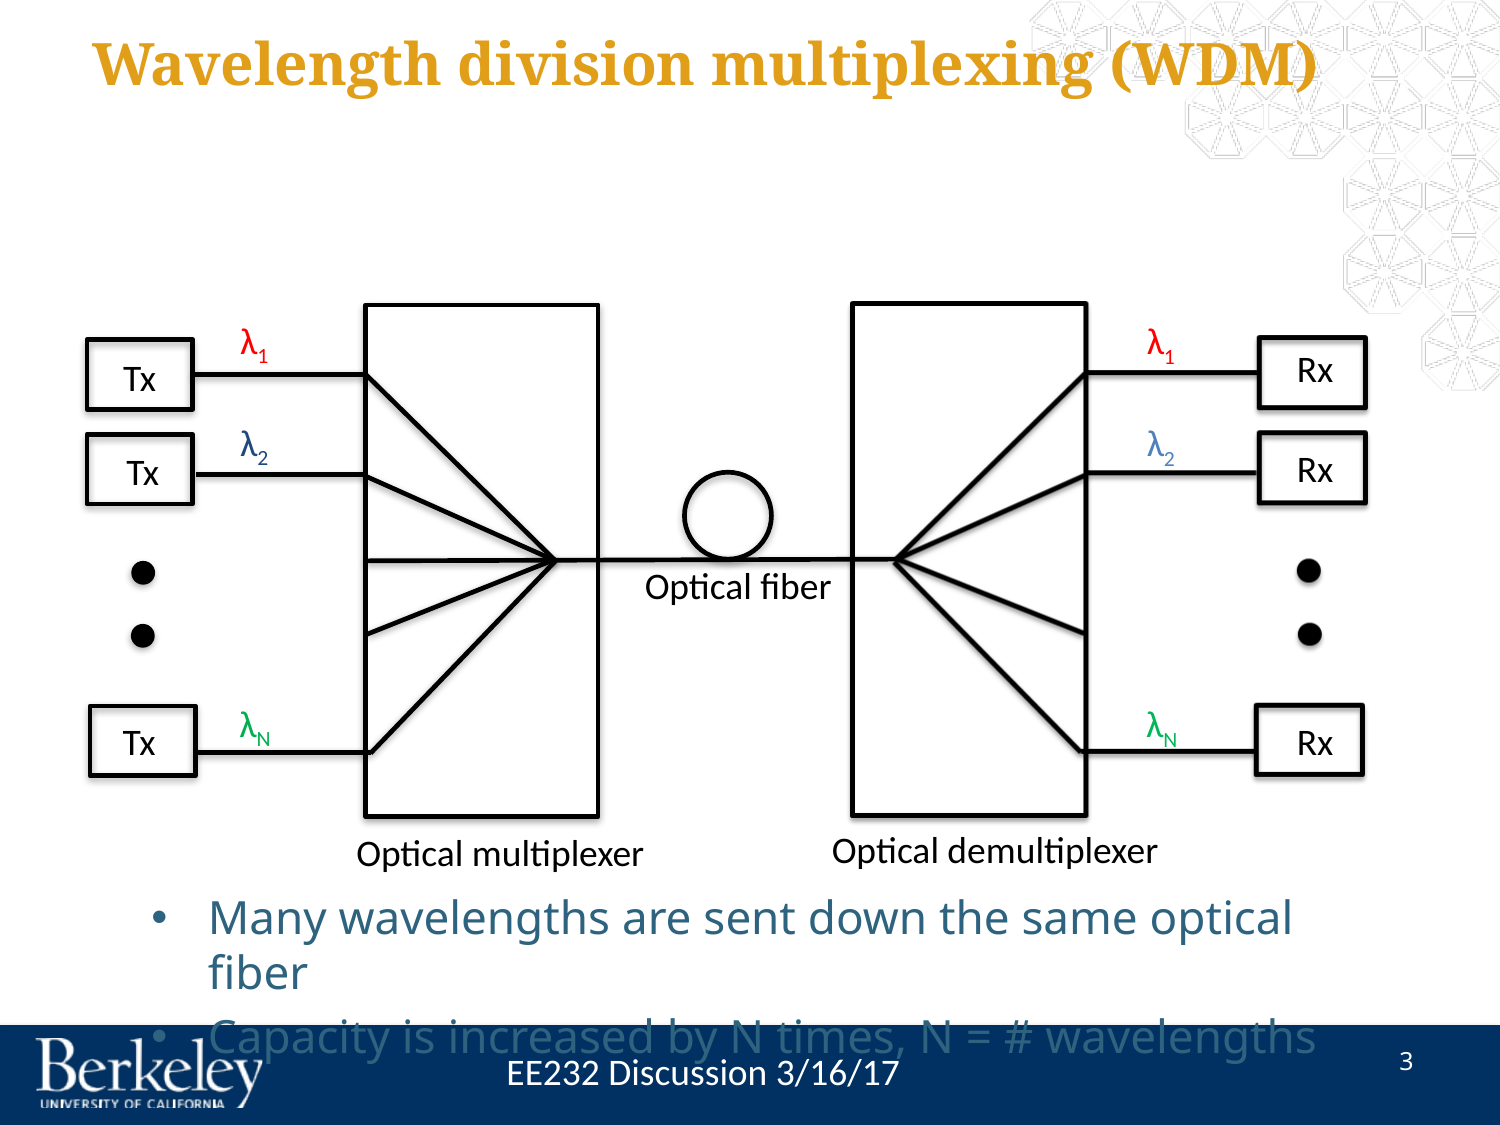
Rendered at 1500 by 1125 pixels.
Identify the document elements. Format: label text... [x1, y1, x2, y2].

text_box [86, 434, 193, 505]
text_box λ2 [225, 411, 284, 474]
text_box [683, 471, 773, 554]
text_box [130, 623, 156, 649]
text_box Optical demultiplexer [817, 818, 1174, 879]
list Many wavelengths are sent down the same optical fiber Capacity is increased by N times, N = # wavelengths [136, 881, 1407, 1125]
text_box [89, 705, 196, 777]
title Wavelength division multiplexing (WDM) [77, 19, 1351, 175]
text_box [365, 558, 899, 562]
text_box Optical fiber [630, 570, 838, 615]
text_box Tx [111, 440, 175, 501]
text_box Tx [107, 710, 171, 771]
text_box Tx [108, 346, 172, 407]
picture [843, 298, 1375, 830]
text_box [86, 339, 193, 410]
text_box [365, 374, 556, 475]
text_box [130, 560, 156, 586]
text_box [366, 569, 556, 635]
text_box [365, 304, 599, 556]
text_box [365, 475, 556, 557]
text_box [370, 642, 556, 754]
text_box Optical multiplexer [341, 821, 660, 881]
text_box λN [224, 692, 286, 751]
text_box λ1 [225, 309, 284, 373]
text_box [365, 571, 599, 818]
